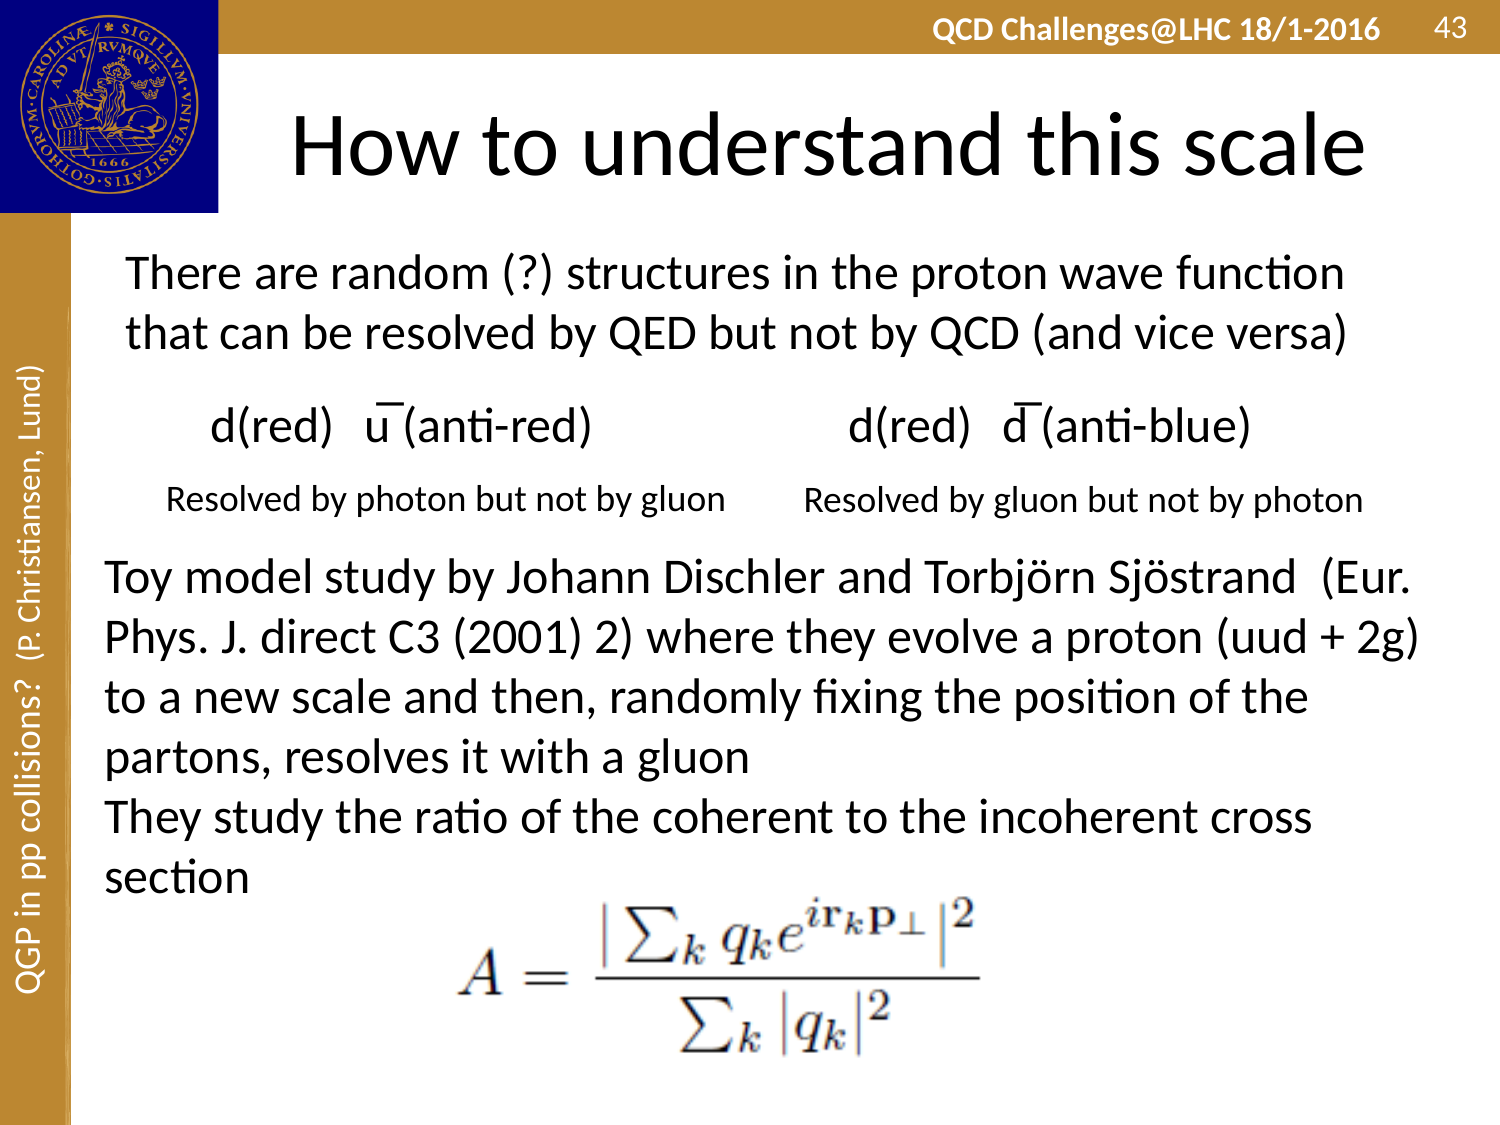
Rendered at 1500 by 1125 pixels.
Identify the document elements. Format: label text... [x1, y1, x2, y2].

picture [0, 0, 219, 213]
title How to understand this scale [234, 45, 1425, 233]
text_box Resolved by gluon but not by photon [788, 467, 1380, 528]
slide_number 43 [1132, 0, 1483, 56]
text_box d(red) [833, 385, 987, 460]
text_box d̅ (anti-blue) [987, 385, 1268, 460]
text_box Toy model study by Johann Dischler and Torbjörn Sjöstrand (Eur. Phys. J. direct C3 (2001) 2) where they evolve a proton (uud + 2g) to a new scale and then, randomly fixing the position of the partons, resolves it with a gluon They study the ratio of the coherent to the incoherent cross section [89, 535, 1447, 911]
text_box d(red) [195, 385, 349, 460]
text_box Resolved by photon but not by gluon [151, 466, 742, 527]
text_box There are random (?) structures in the proton wave function that can be resolved by QED but not by QCD (and vice versa) [110, 231, 1423, 367]
text_box u̅ (anti-red) [349, 385, 609, 460]
picture [418, 865, 1018, 1118]
